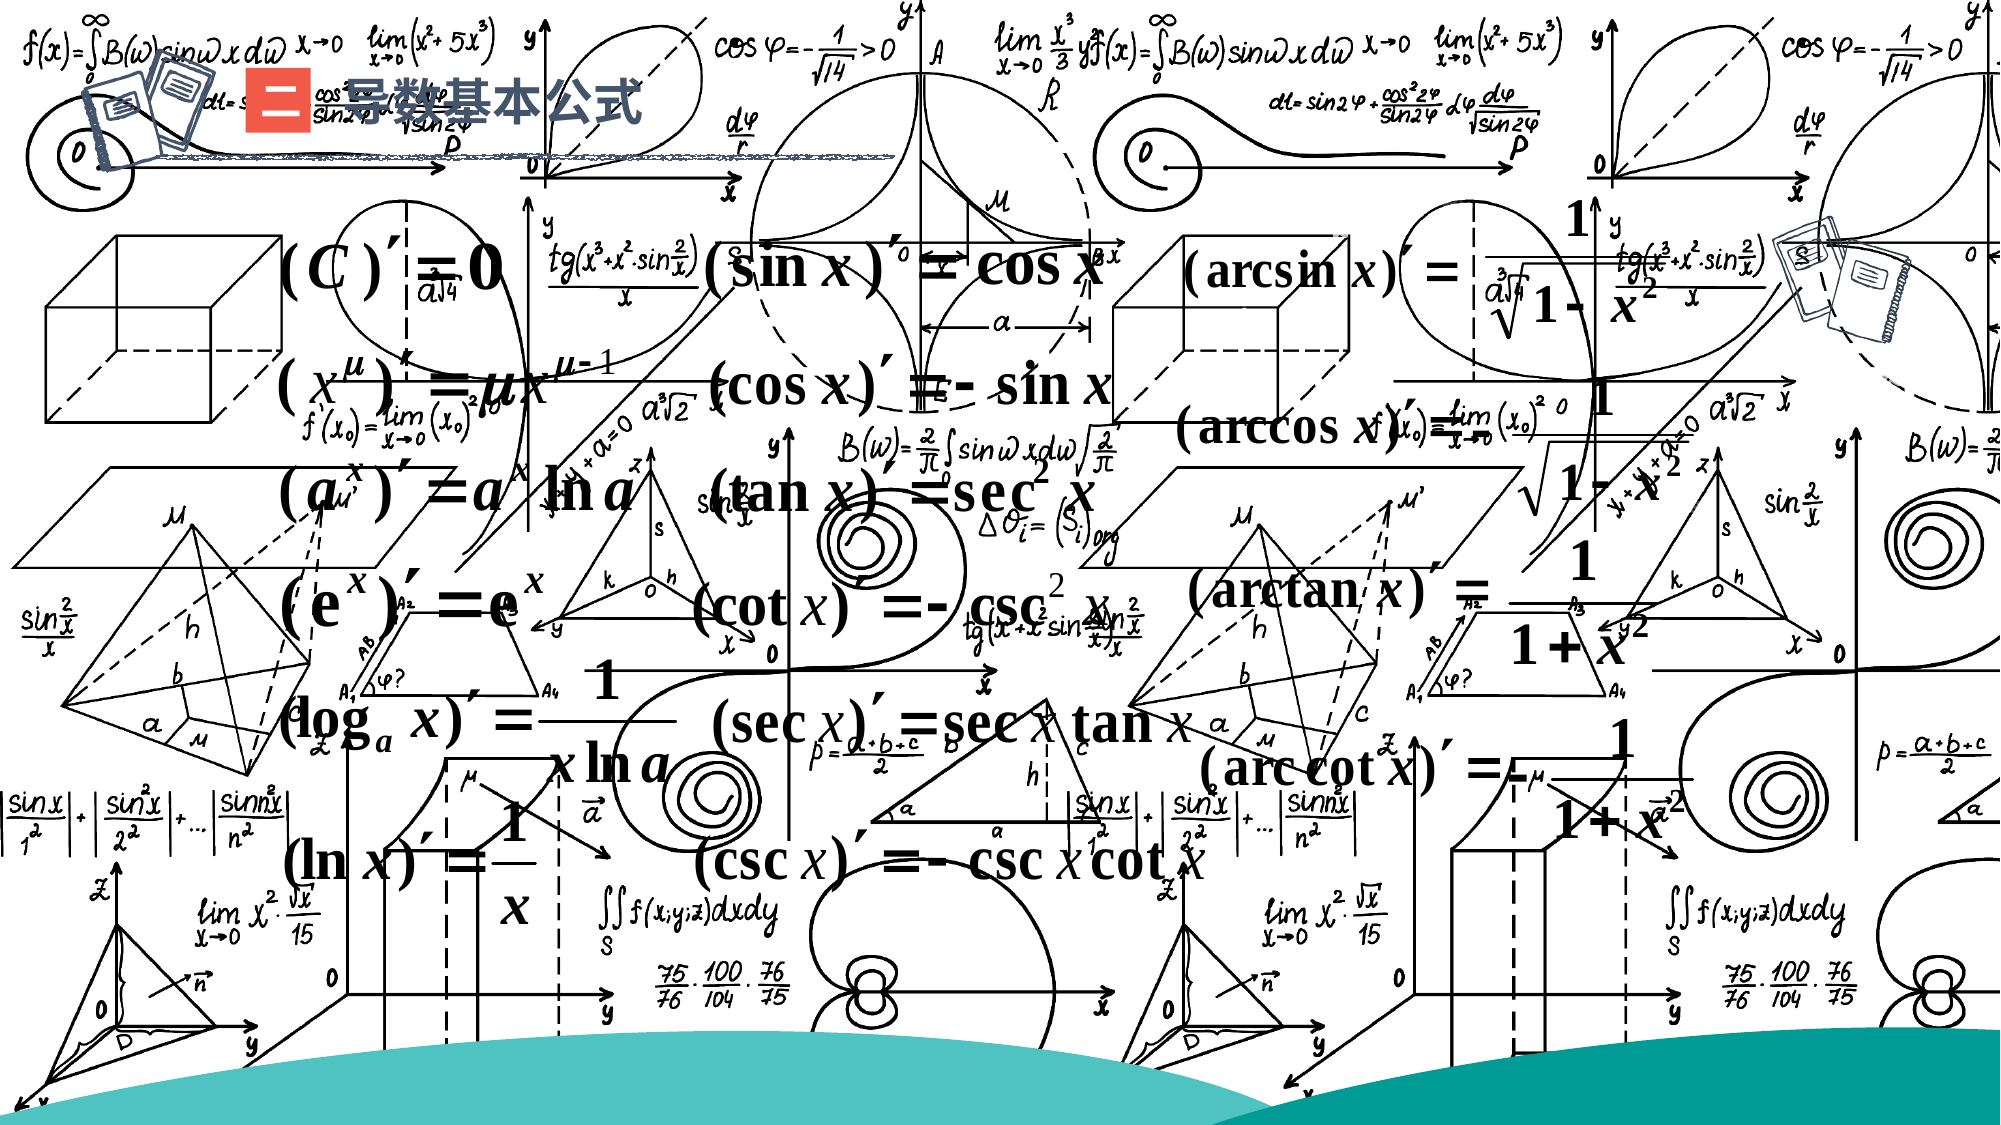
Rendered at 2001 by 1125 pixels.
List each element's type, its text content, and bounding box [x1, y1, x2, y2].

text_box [968, 240, 1115, 298]
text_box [271, 637, 685, 794]
picture [0, 0, 2000, 1115]
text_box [271, 439, 647, 534]
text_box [1770, 215, 1913, 345]
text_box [271, 227, 459, 312]
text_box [1476, 180, 1677, 345]
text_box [686, 821, 1232, 903]
text_box 二 [245, 67, 311, 133]
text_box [701, 346, 1122, 428]
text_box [701, 443, 1122, 534]
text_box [703, 684, 1219, 765]
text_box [683, 557, 1134, 648]
text_box 导数基本公式 [328, 63, 991, 138]
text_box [1176, 238, 1461, 308]
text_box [1168, 392, 1464, 463]
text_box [696, 226, 957, 310]
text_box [271, 547, 555, 637]
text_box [1226, 194, 1904, 515]
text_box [156, 153, 895, 161]
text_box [1499, 522, 1666, 676]
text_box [1499, 698, 1701, 849]
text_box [1464, 360, 1701, 522]
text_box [457, 226, 512, 303]
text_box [275, 779, 544, 936]
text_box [1180, 554, 1489, 629]
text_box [80, 49, 217, 173]
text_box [268, 332, 620, 428]
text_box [1192, 732, 1499, 806]
